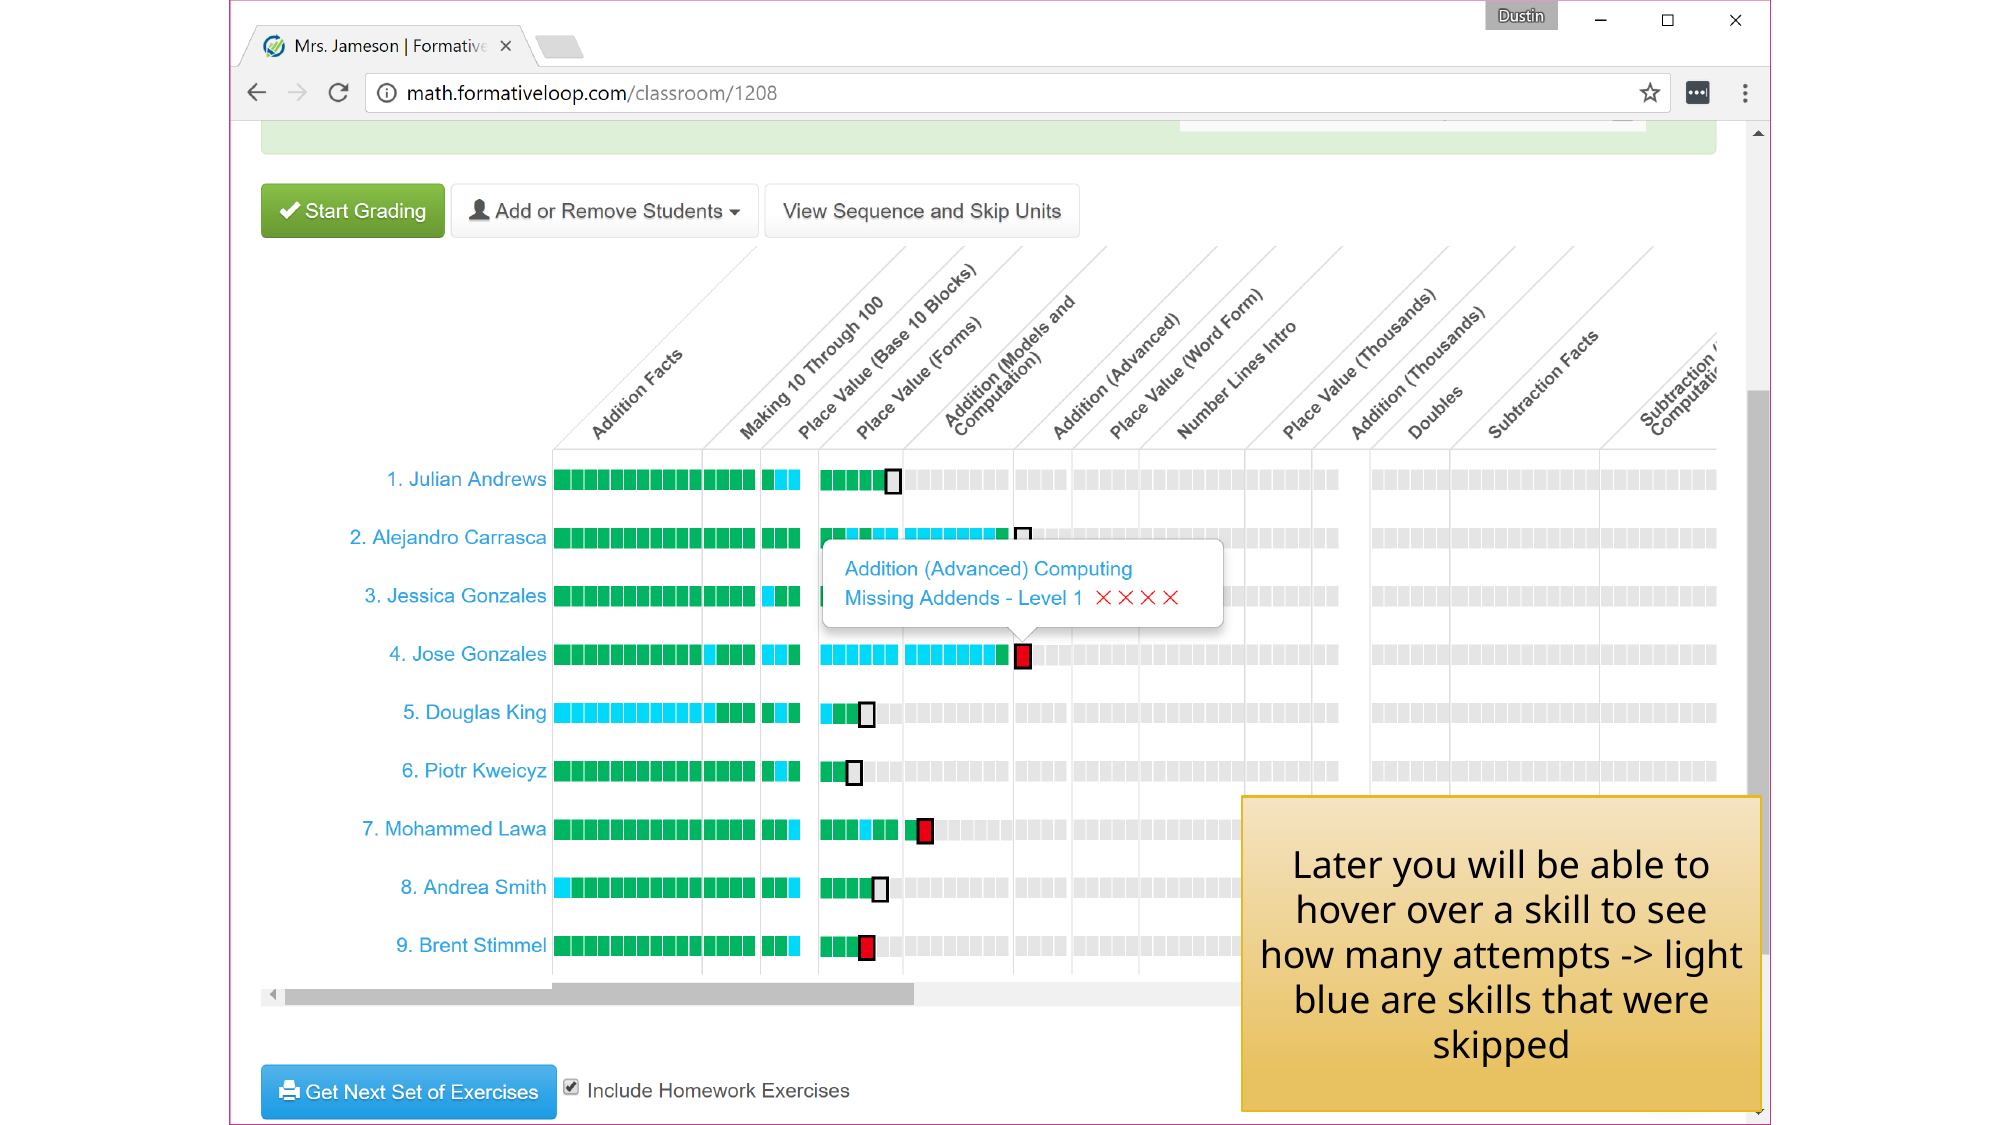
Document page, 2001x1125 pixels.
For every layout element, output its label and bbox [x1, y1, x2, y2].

picture [228, 0, 1772, 1125]
